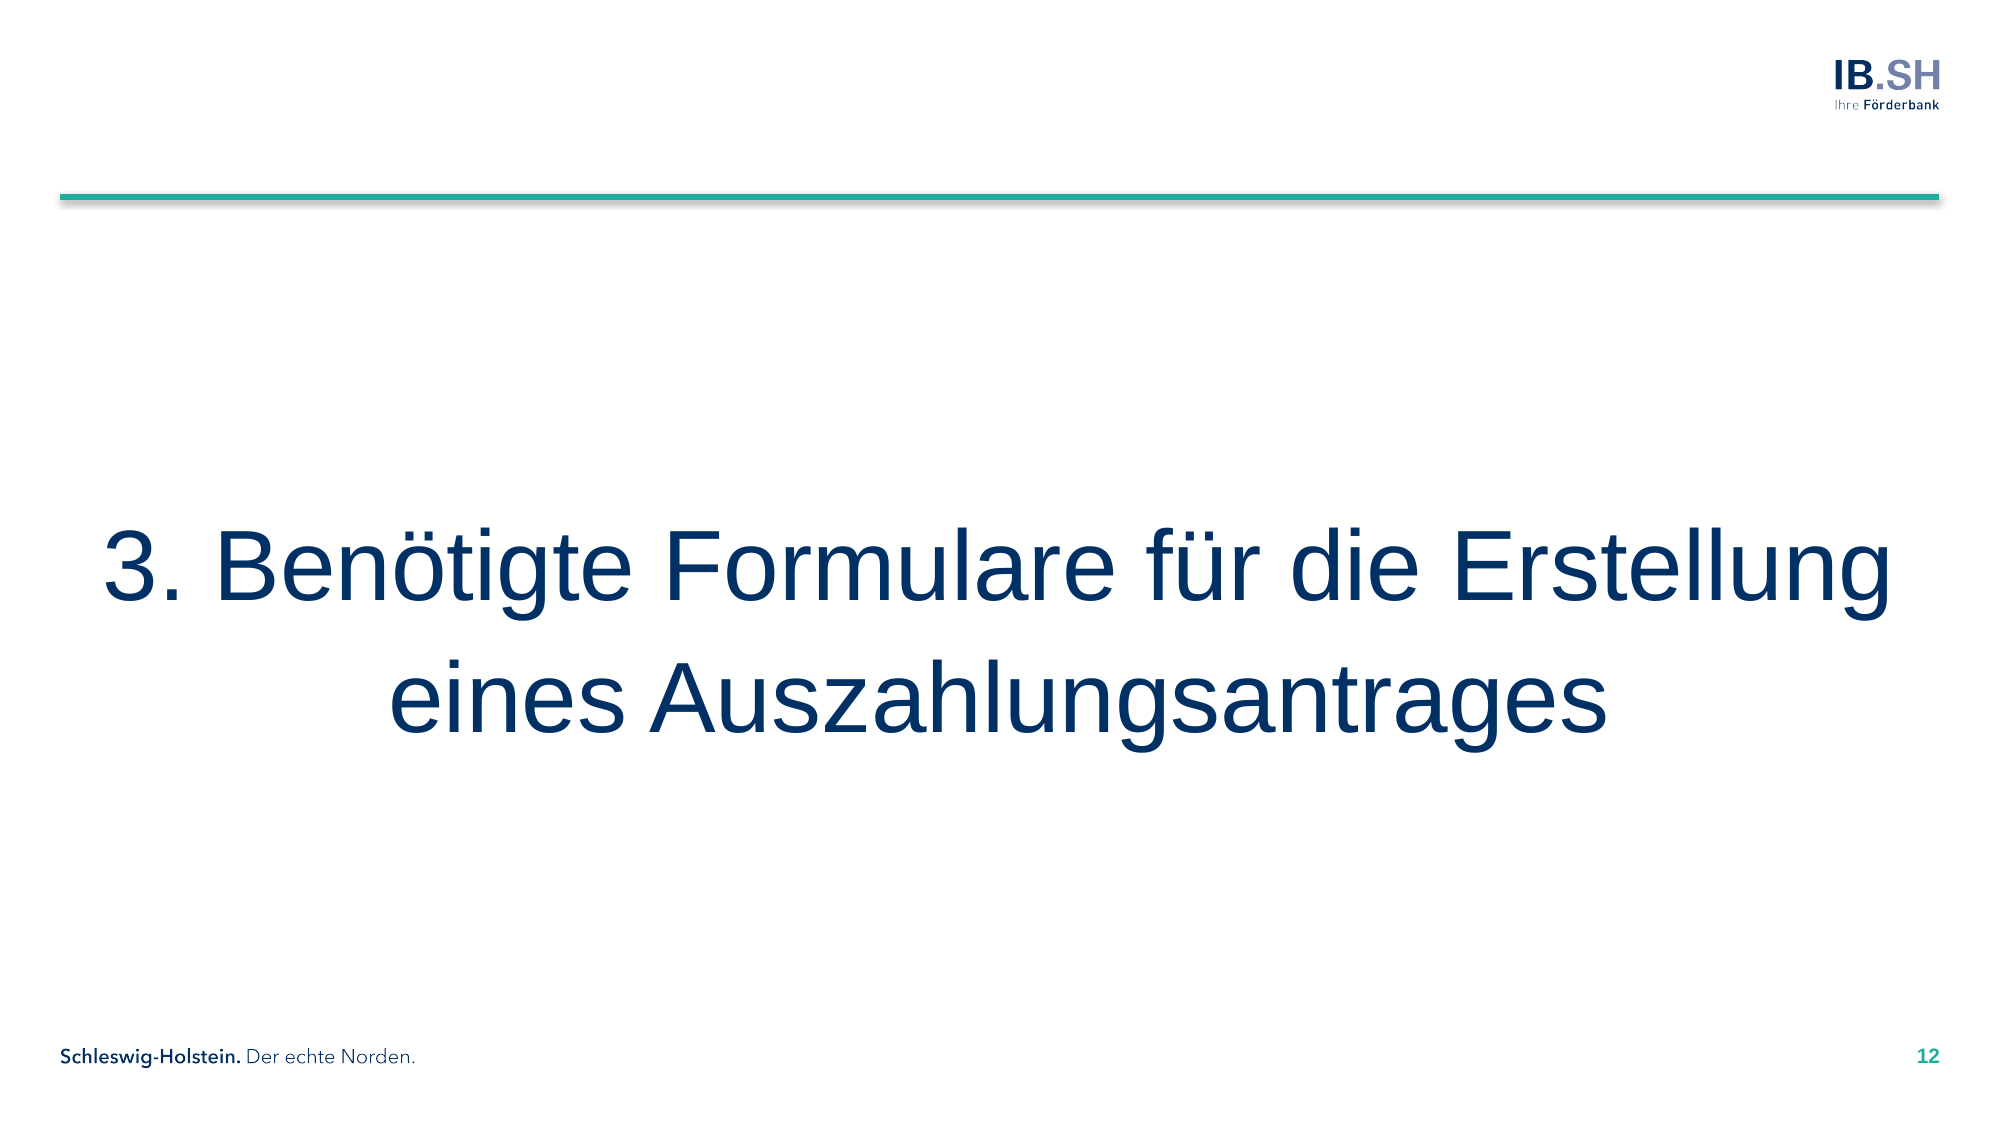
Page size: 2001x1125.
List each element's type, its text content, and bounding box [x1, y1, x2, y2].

picture [40, 1030, 435, 1083]
list 3. Benötigte Formulare für die Erstellung eines Auszahlungsantrages [58, 224, 1940, 988]
slide_number 12 [1884, 1024, 1940, 1085]
picture [1811, 35, 1964, 134]
